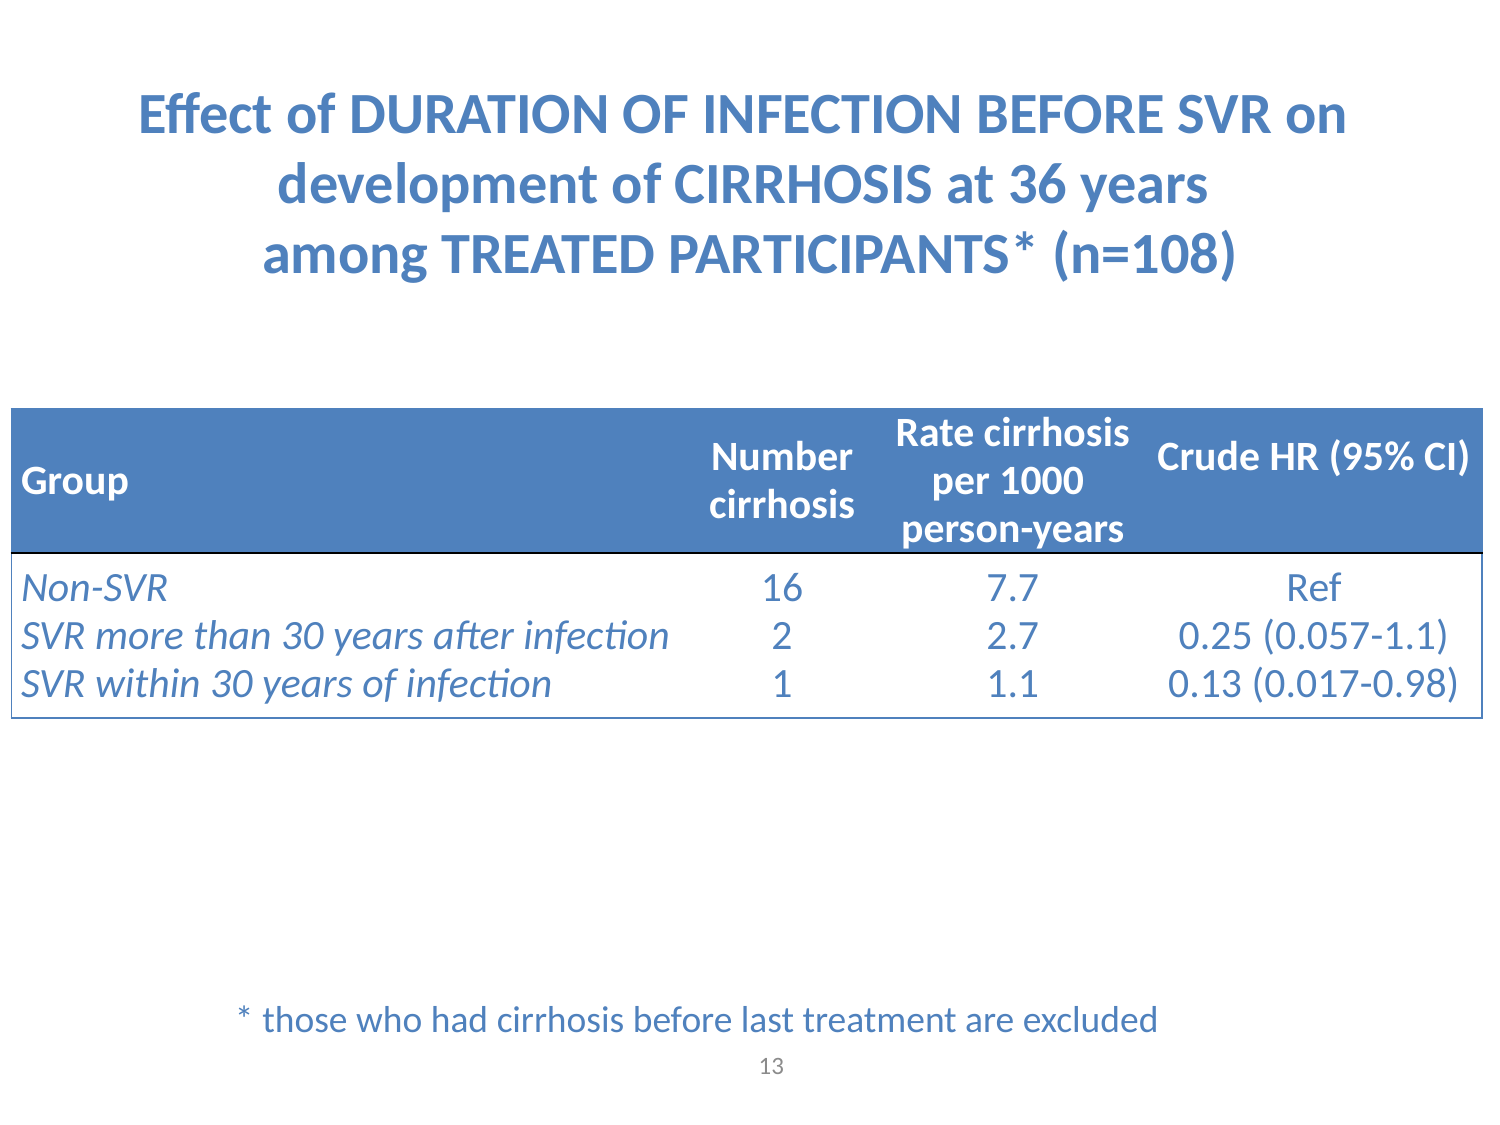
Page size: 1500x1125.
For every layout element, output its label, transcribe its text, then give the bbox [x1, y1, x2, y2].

text_box * those who had cirrhosis before last treatment are excluded [220, 987, 1175, 1048]
table_cell 16 2 1 [685, 554, 880, 717]
table_cell 7.7 2.7 1.1 [880, 554, 1146, 717]
table_header Number cirrhosis [685, 410, 880, 552]
table_header Rate cirrhosis per 1000 person-years [880, 410, 1146, 552]
slide_number 13 [596, 1048, 947, 1095]
table_cell Ref 0.25 (0.057-1.1) 0.13 (0.017-0.98) [1146, 554, 1481, 717]
text_box Effect of DURATION OF INFECTION BEFORE SVR on development of CIRRHOSIS at 36 years among TREATED PARTICIPANTS* (n=108) [53, 67, 1447, 293]
table_header Crude HR (95% CI) [1146, 410, 1481, 552]
table_cell Non-SVR SVR more than 30 years after infection SVR within 30 years of infection [12, 554, 685, 717]
table_header Group [12, 410, 685, 552]
